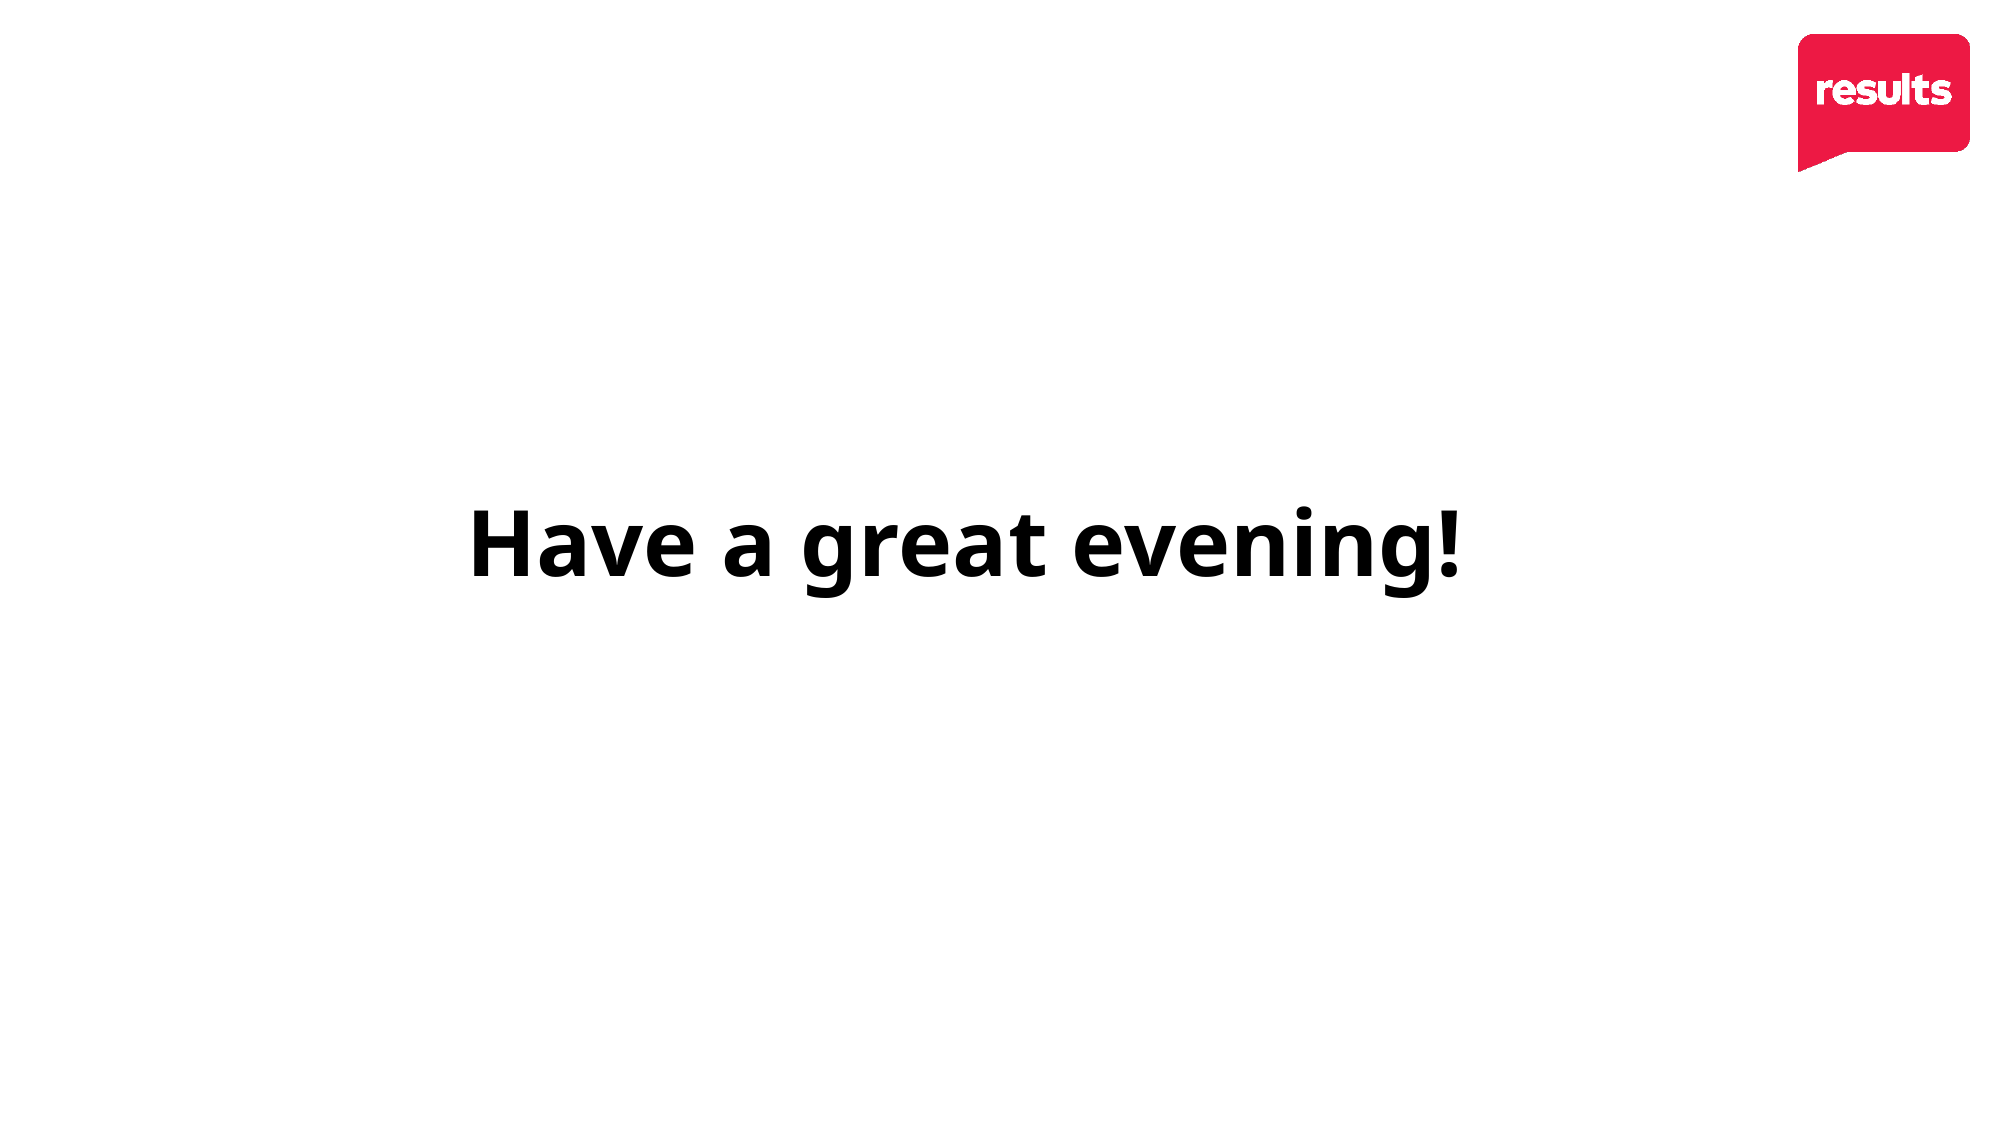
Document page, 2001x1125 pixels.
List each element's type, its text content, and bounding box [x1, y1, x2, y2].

title Have a great evening! [450, 438, 2000, 656]
picture [1798, 34, 1970, 172]
